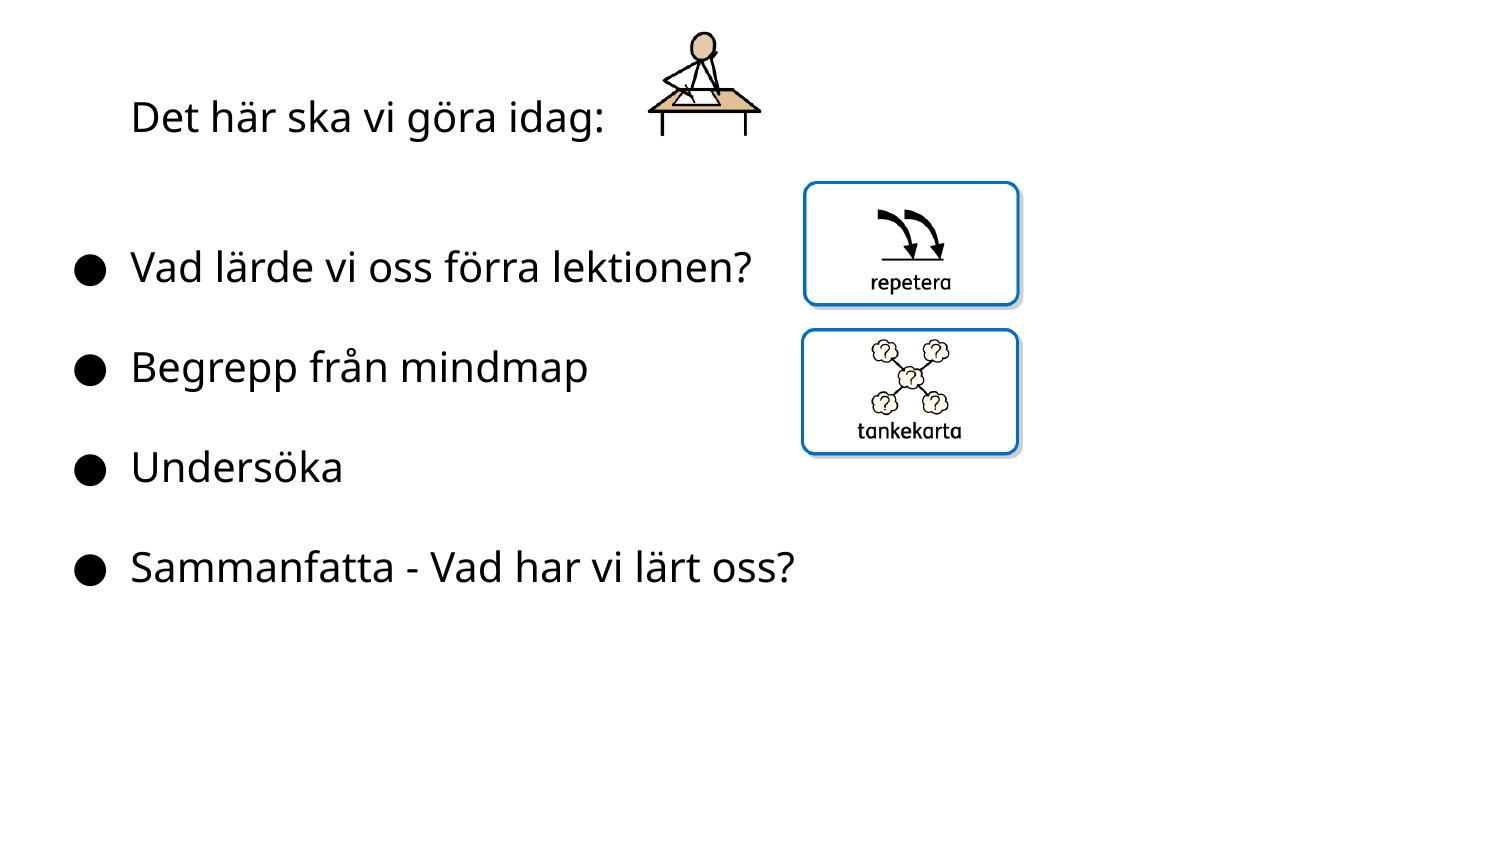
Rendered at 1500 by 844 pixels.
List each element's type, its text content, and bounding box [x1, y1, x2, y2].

picture [626, 22, 783, 140]
picture [798, 325, 1027, 459]
picture [798, 177, 1027, 312]
text_box Det här ska vi göra idag: Vad lärde vi oss förra lektionen? Begrepp från mindmap Undersöka Sammanfatta - Vad har vi lärt oss? [40, 75, 1460, 606]
